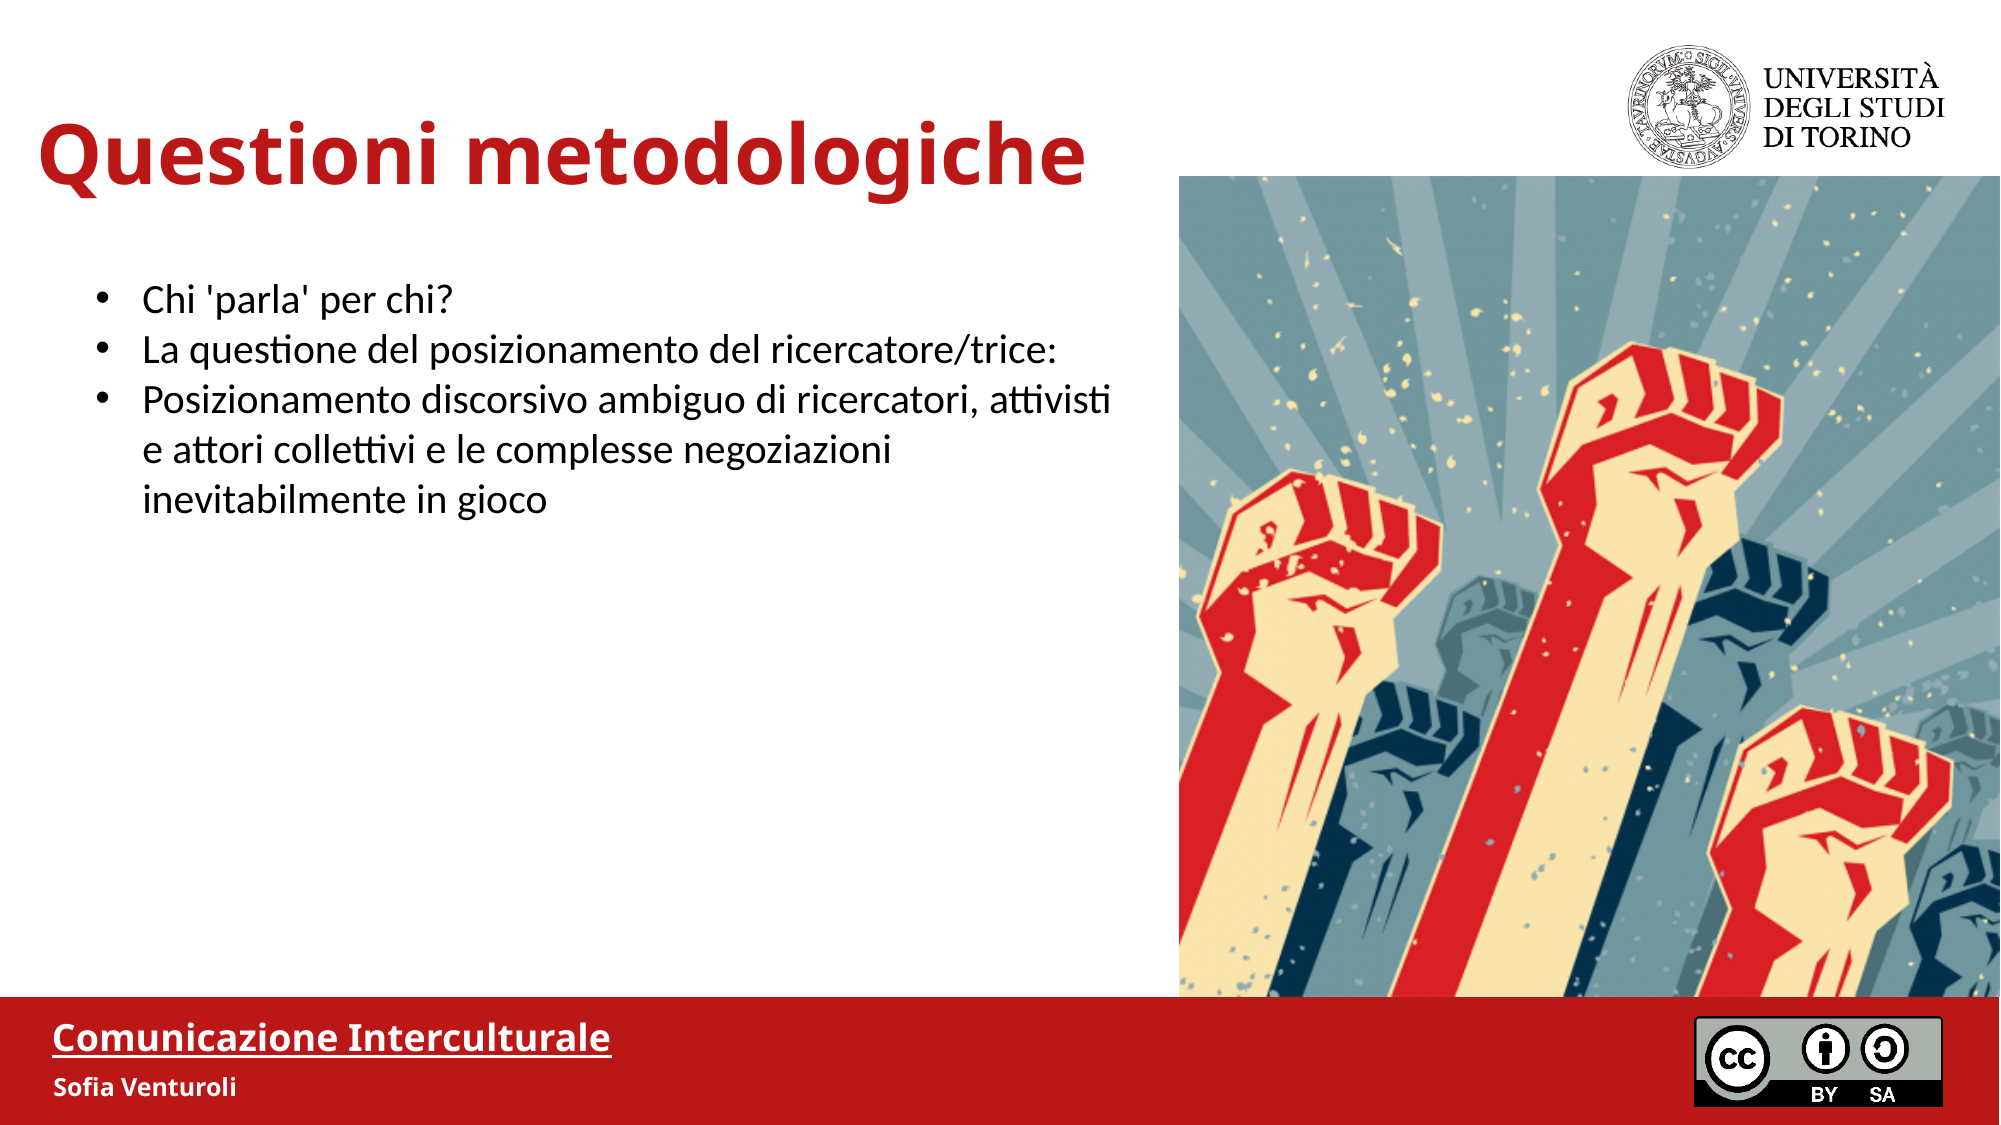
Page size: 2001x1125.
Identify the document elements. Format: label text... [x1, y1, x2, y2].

text_box Sofia Venturoli [38, 1068, 2000, 1123]
text_box [37, 128, 2000, 184]
text_box Comunicazione Interculturale [37, 1012, 2000, 1068]
picture [1694, 1016, 1943, 1107]
text_box Chi 'parla' per chi? La questione del posizionamento del ricercatore/trice: Posizionamento discorsivo ambiguo di ricercatori, attivisti e attori collettivi e le complesse negoziazioni inevitabilmente in gioco [80, 264, 1137, 680]
text_box Questioni metodologiche [0, 93, 2000, 209]
picture [1179, 176, 2000, 998]
picture [1605, 22, 1964, 93]
